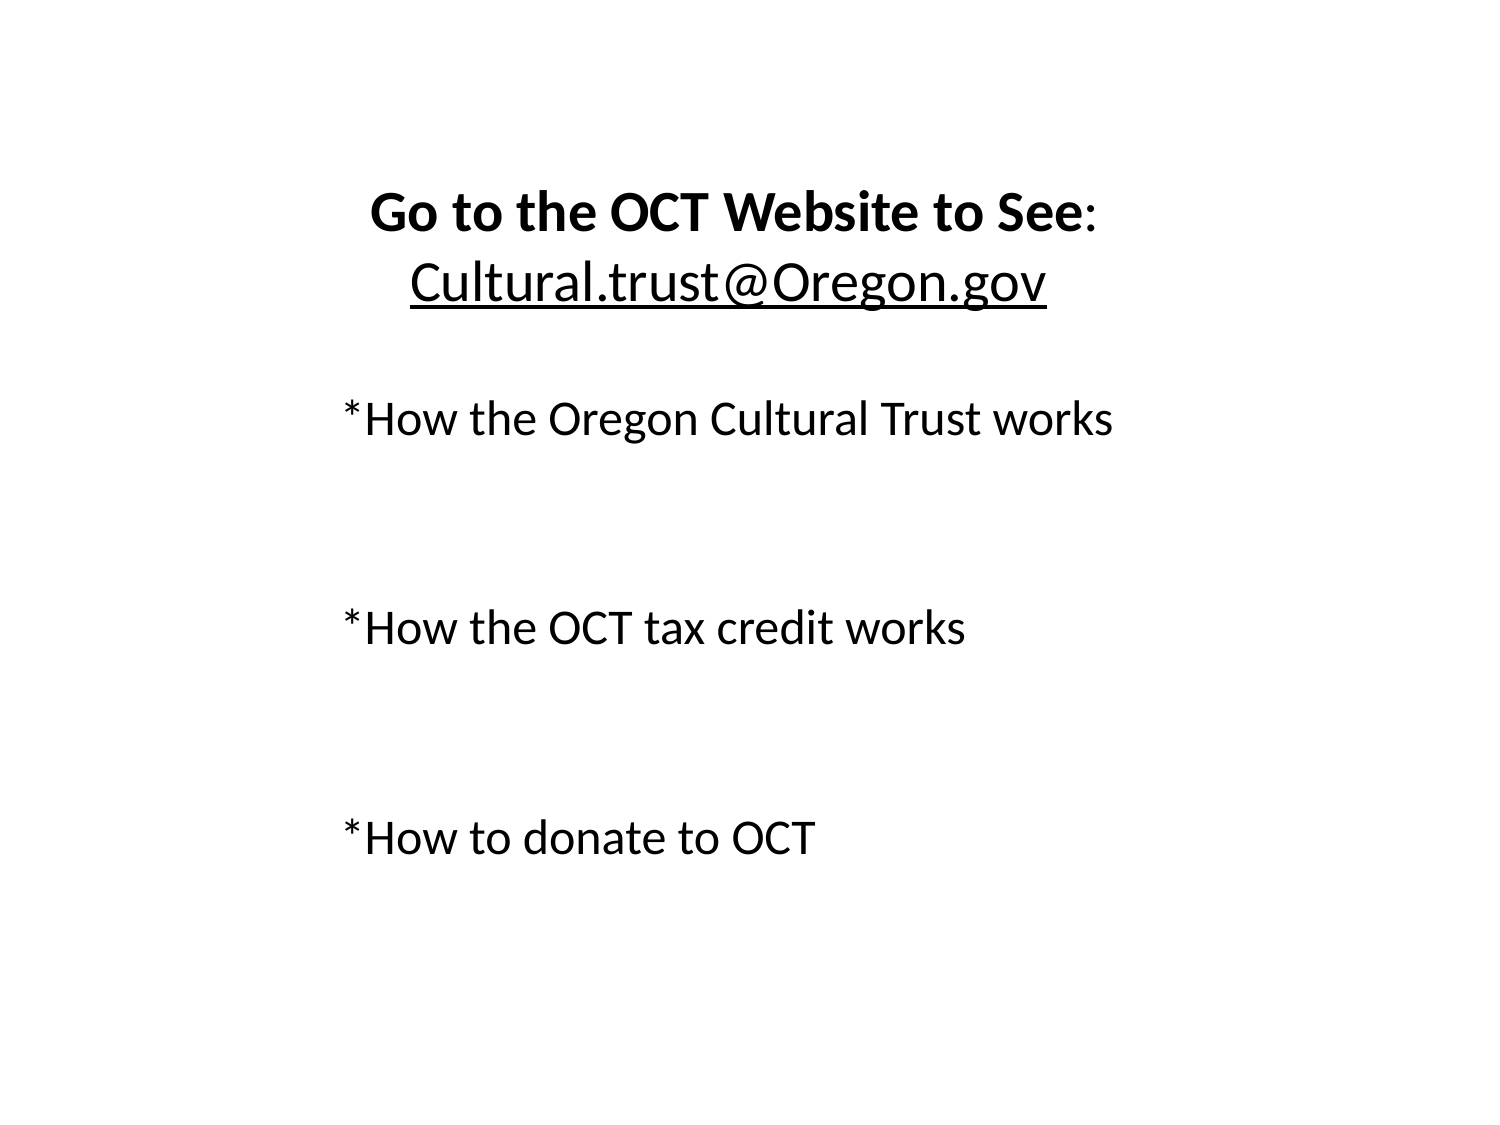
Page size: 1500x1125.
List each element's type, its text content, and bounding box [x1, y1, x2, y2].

text_box *How to donate to OCT [324, 797, 888, 932]
text_box Go to the OCT Website to See: Cultural.trust@Oregon.gov [287, 165, 1183, 320]
text_box *How the Oregon Cultural Trust works [324, 377, 1187, 453]
text_box *How the OCT tax credit works [324, 587, 1086, 663]
